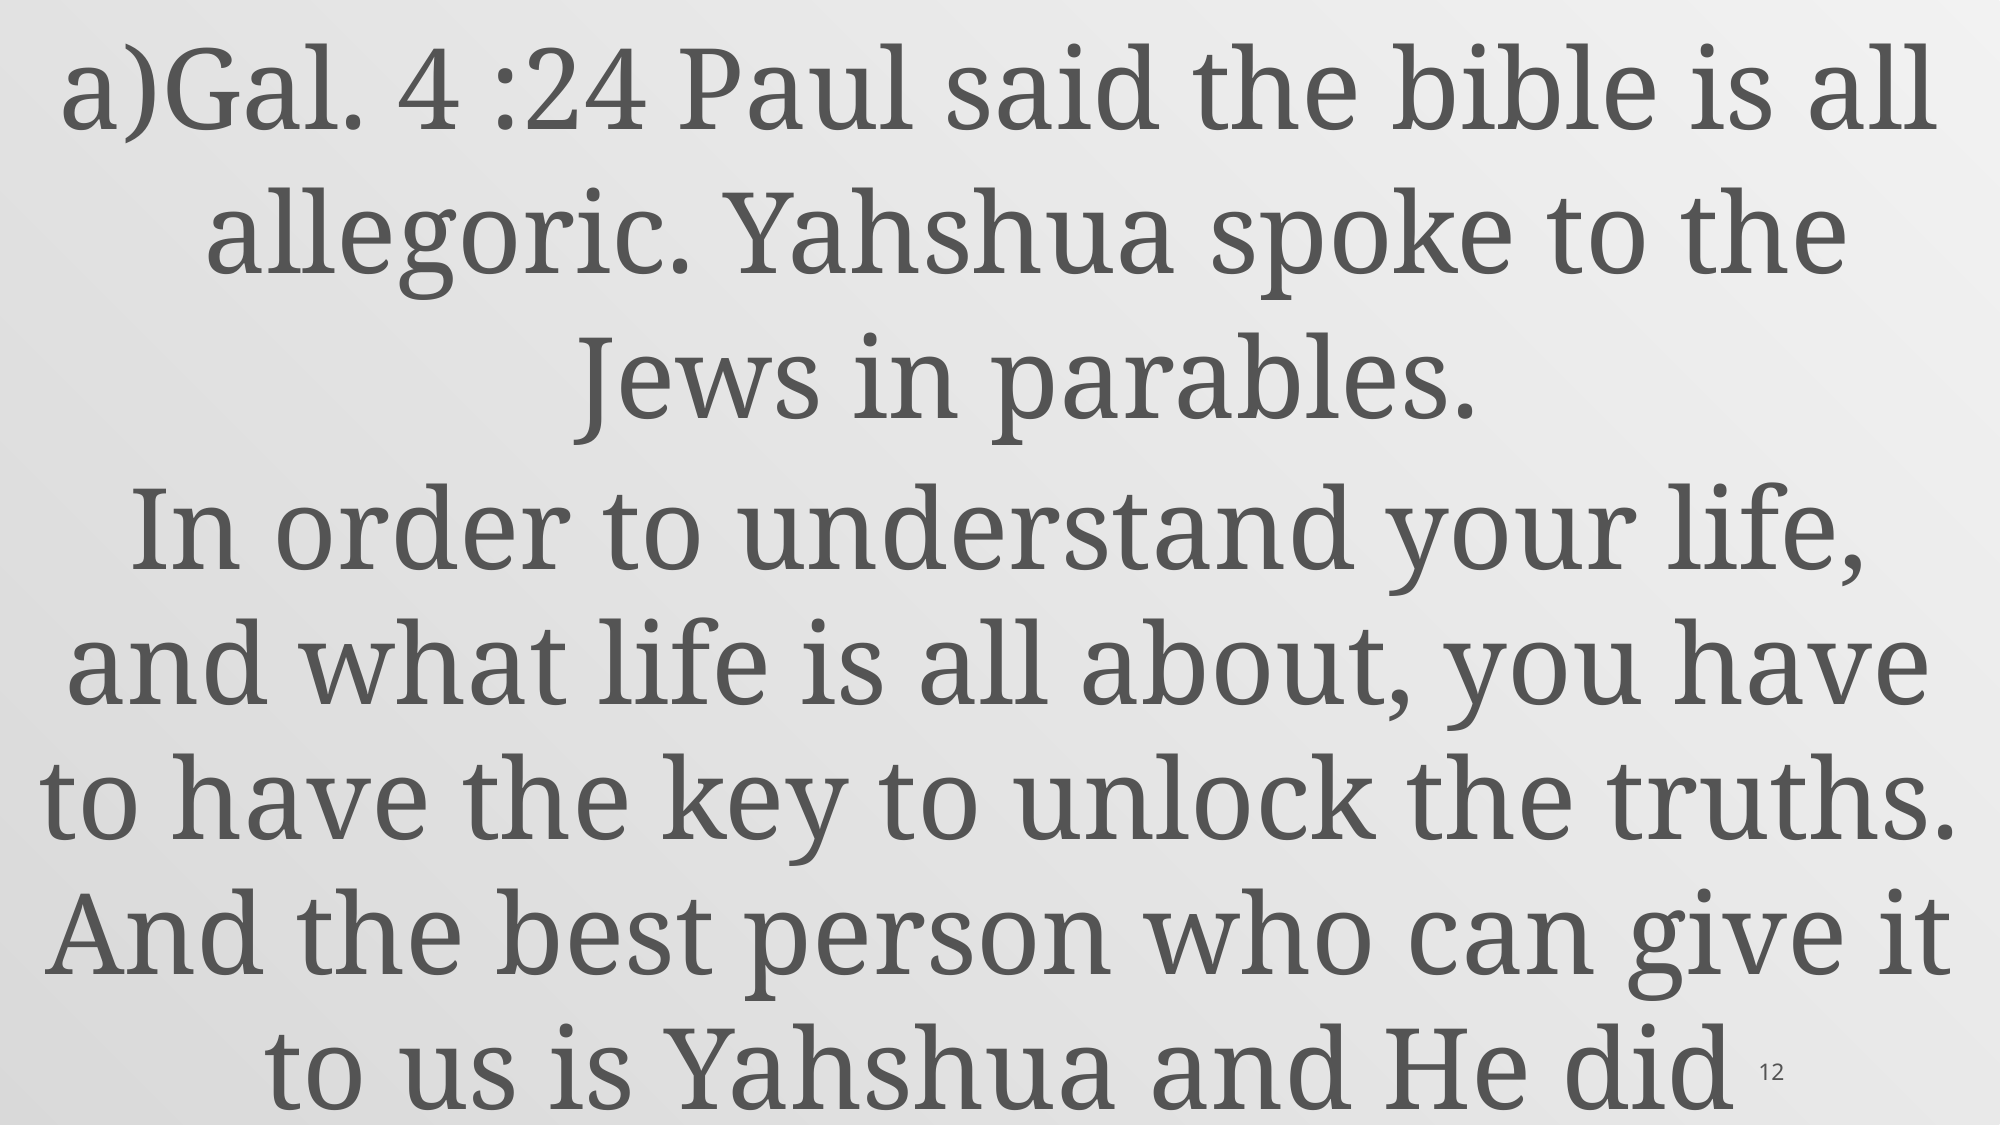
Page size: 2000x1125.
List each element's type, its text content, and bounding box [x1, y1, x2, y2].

slide_number 12 [1612, 1057, 1800, 1088]
text_box Gal. 4 :24 Paul said the bible is all allegoric. Yahshua spoke to the Jews in parables. In order to understand your life, and what life is all about, you have to have the key to unlock the truths. And the best person who can give it to us is Yahshua and He did [0, 0, 2000, 1125]
